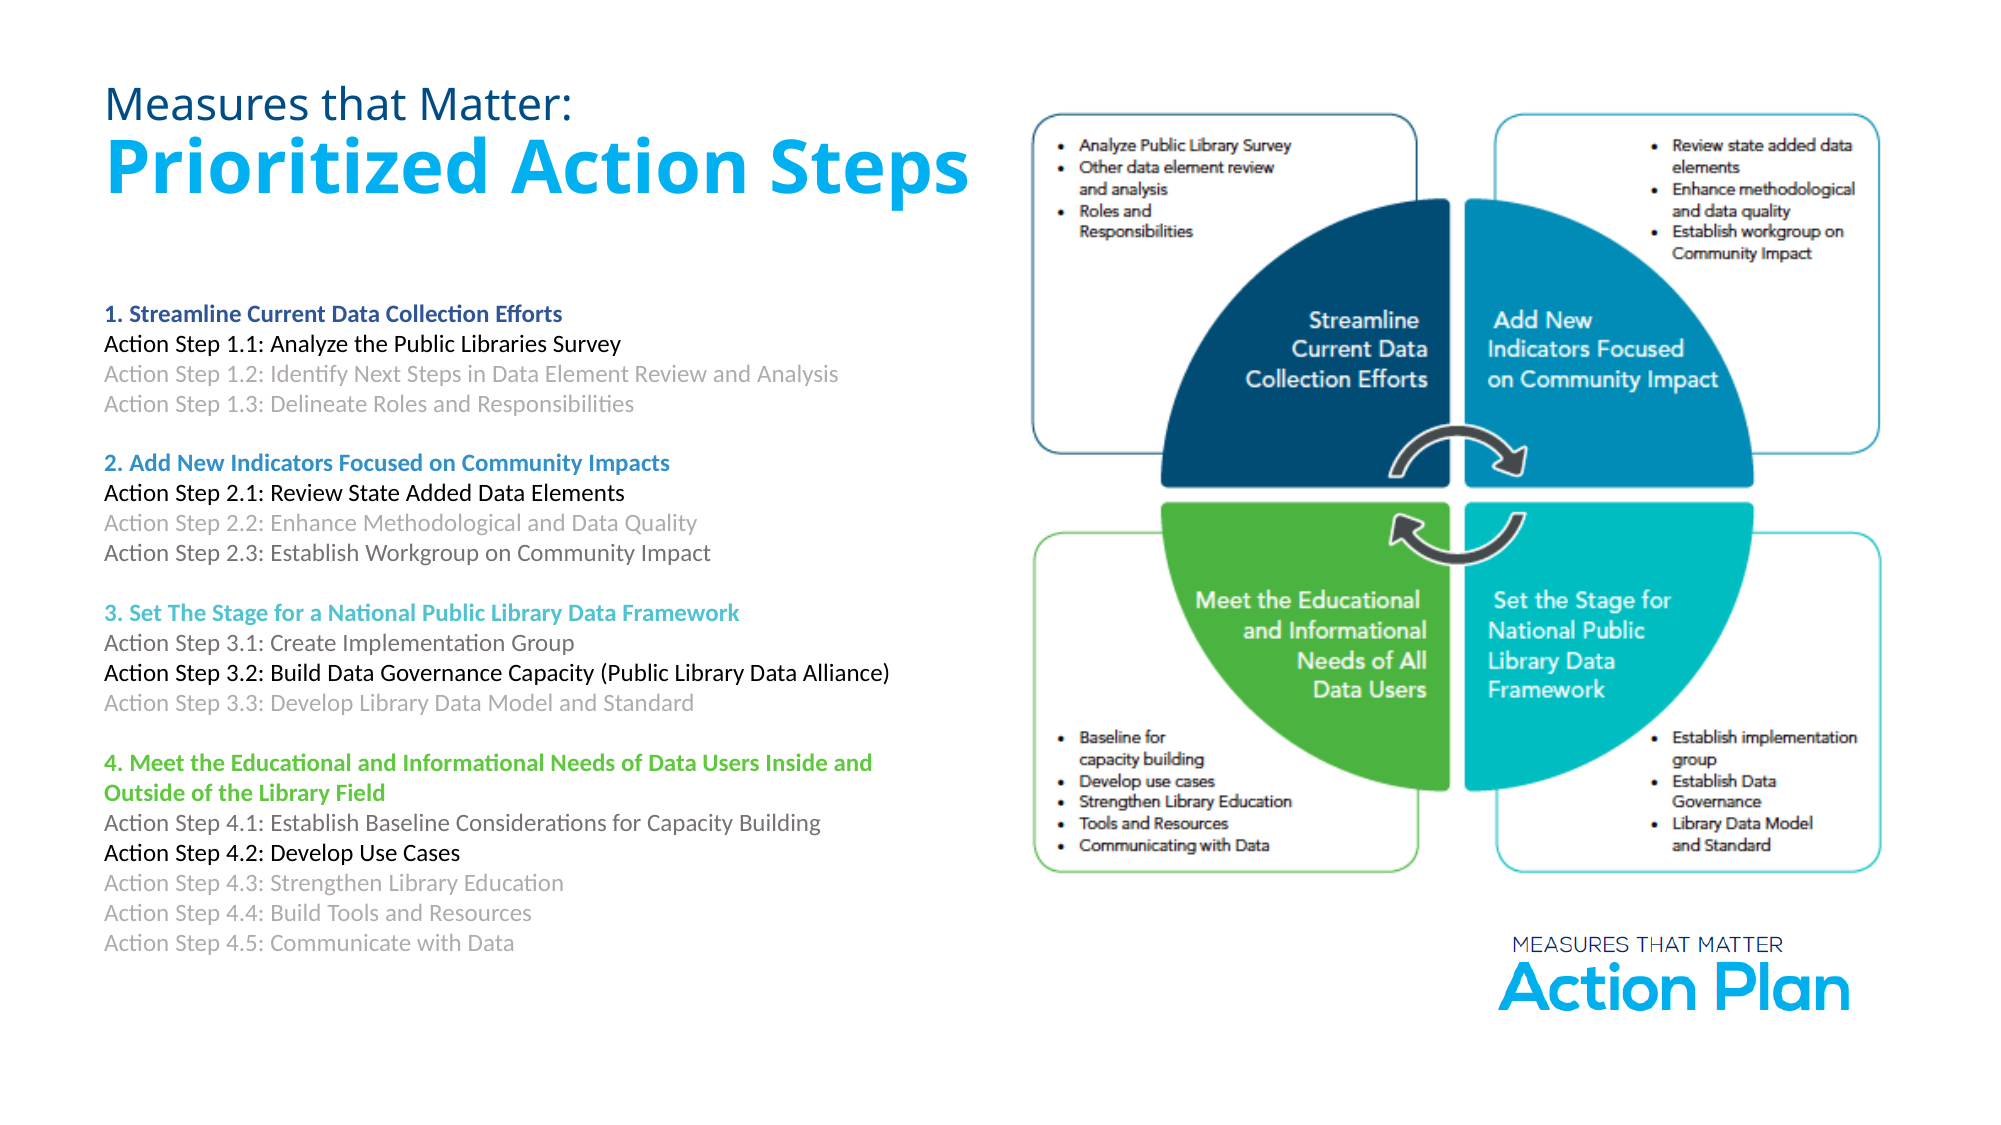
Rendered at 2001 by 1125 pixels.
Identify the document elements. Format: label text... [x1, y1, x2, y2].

picture [1001, 89, 1914, 902]
picture [1484, 921, 1863, 1024]
text_box Measures that Matter: Prioritized Action Steps [89, 73, 998, 233]
text_box 1. Streamline Current Data Collection Efforts Action Step 1.1: Analyze the Public Libraries Survey Action Step 1.2: Identify Next Steps in Data Element Review and Analysis Action Step 1.3: Delineate Roles and Responsibilities 2. Add New Indicators Focused on Community Impacts Action Step 2.1: Review State Added Data Elements Action Step 2.2: Enhance Methodological and Data Quality Action Step 2.3: Establish Workgroup on Community Impact 3. Set The Stage for a National Public Library Data Framework Action Step 3.1: Create Implementation Group Action Step 3.2: Build Data Governance Capacity (Public Library Data Alliance) Action Step 3.3: Develop Library Data Model and Standard 4. Meet the Educational and Informational Needs of Data Users Inside and Outside of the Library Field Action Step 4.1: Establish Baseline Considerations for Capacity Building Action Step 4.2: Develop Use Cases Action Step 4.3: Strengthen Library Education Action Step 4.4: Build Tools and Resources Action Step 4.5: Communicate with Data [89, 289, 924, 964]
